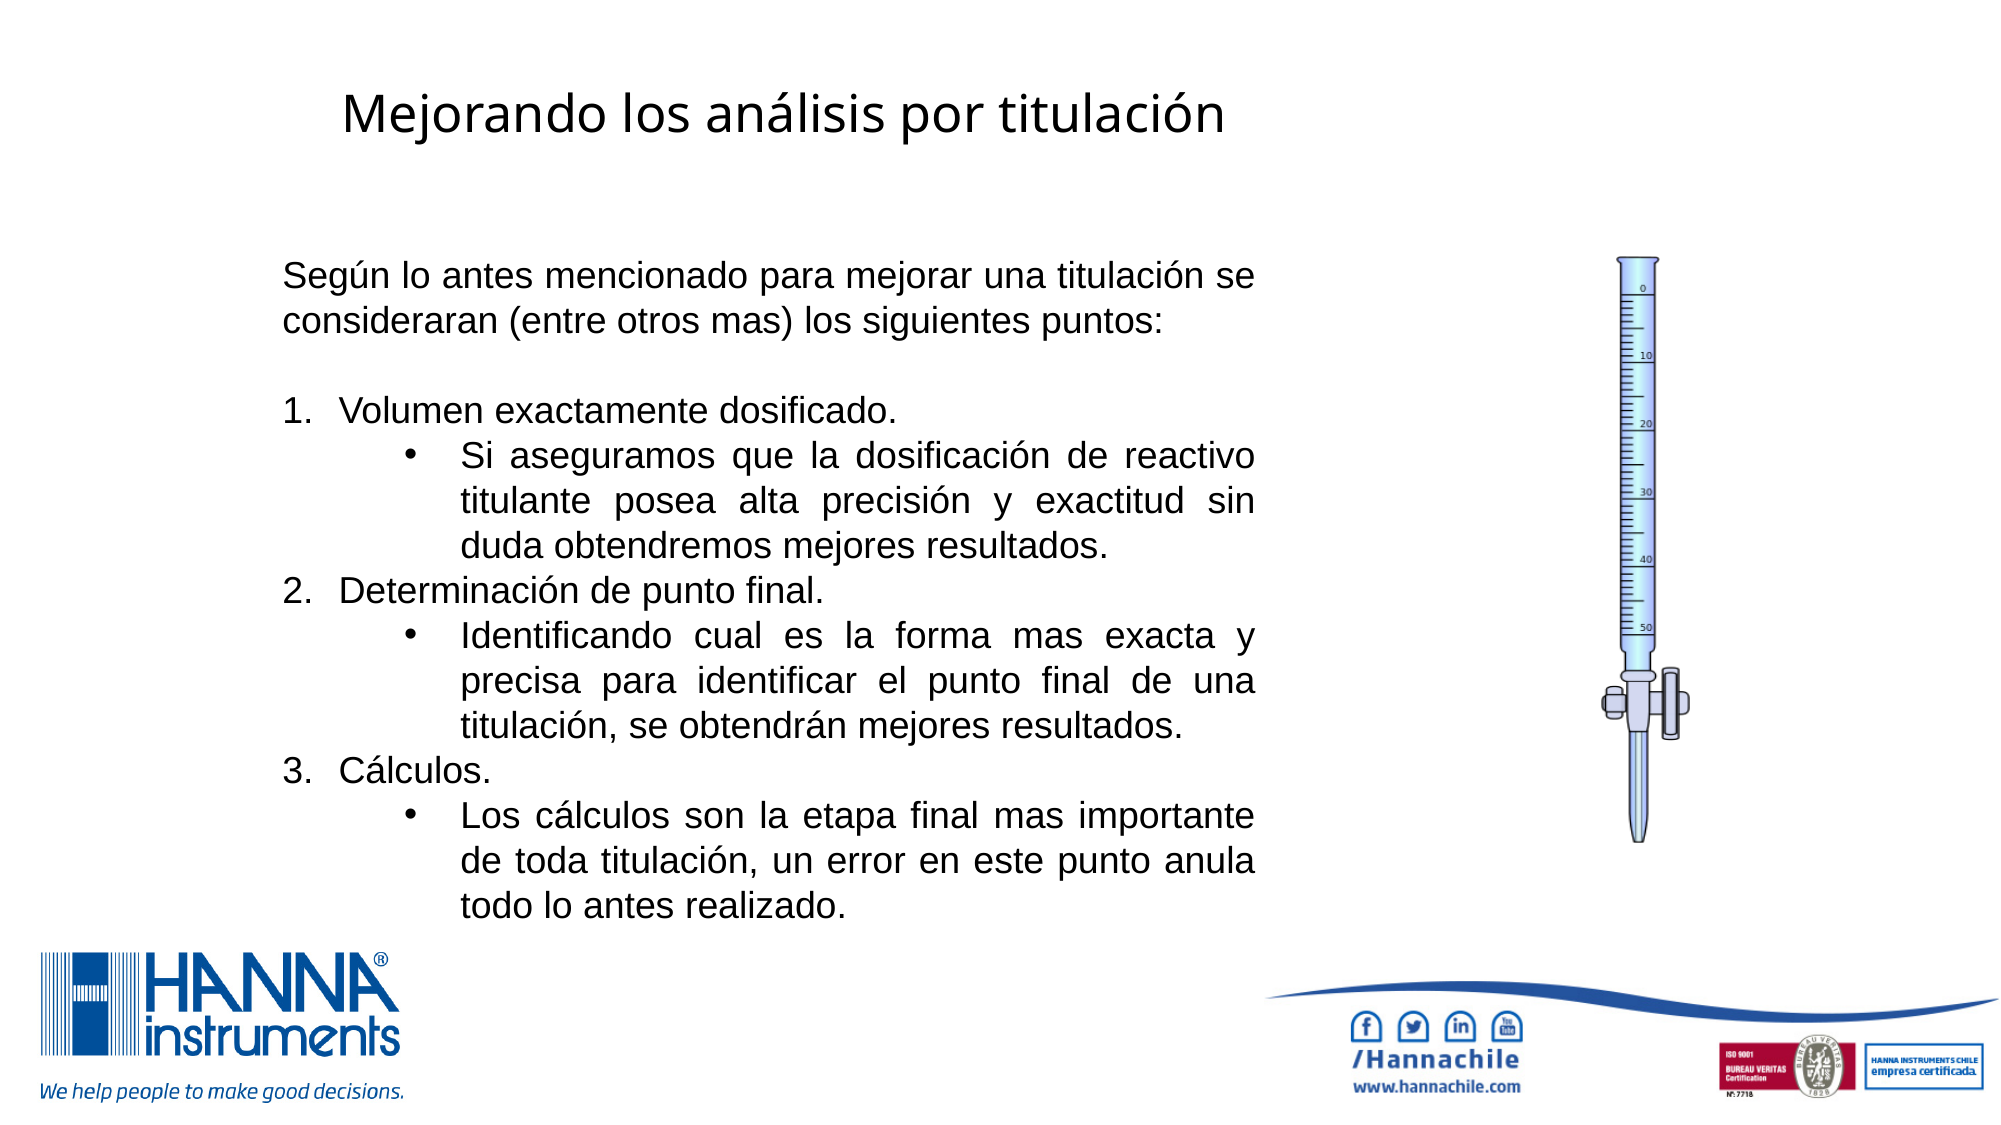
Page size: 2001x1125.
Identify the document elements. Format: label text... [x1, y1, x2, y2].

picture [1590, 243, 1700, 852]
picture [1263, 979, 2000, 1109]
text_box Según lo antes mencionado para mejorar una titulación se consideraran (entre otros mas) los siguientes puntos: Volumen exactamente dosificado. Si aseguramos que la dosificación de reactivo titulante posea alta precisión y exactitud sin duda obtendremos mejores resultados. Determinación de punto final. Identificando cual es la forma mas exacta y precisa para identificar el punto final de una titulación, se obtendrán mejores resultados. Cálculos. Los cálculos son la etapa final mas importante de toda titulación, un error en este punto anula todo lo antes realizado. [267, 243, 1271, 979]
picture [31, 946, 417, 1111]
title Mejorando los análisis por titulación [326, 66, 1360, 165]
